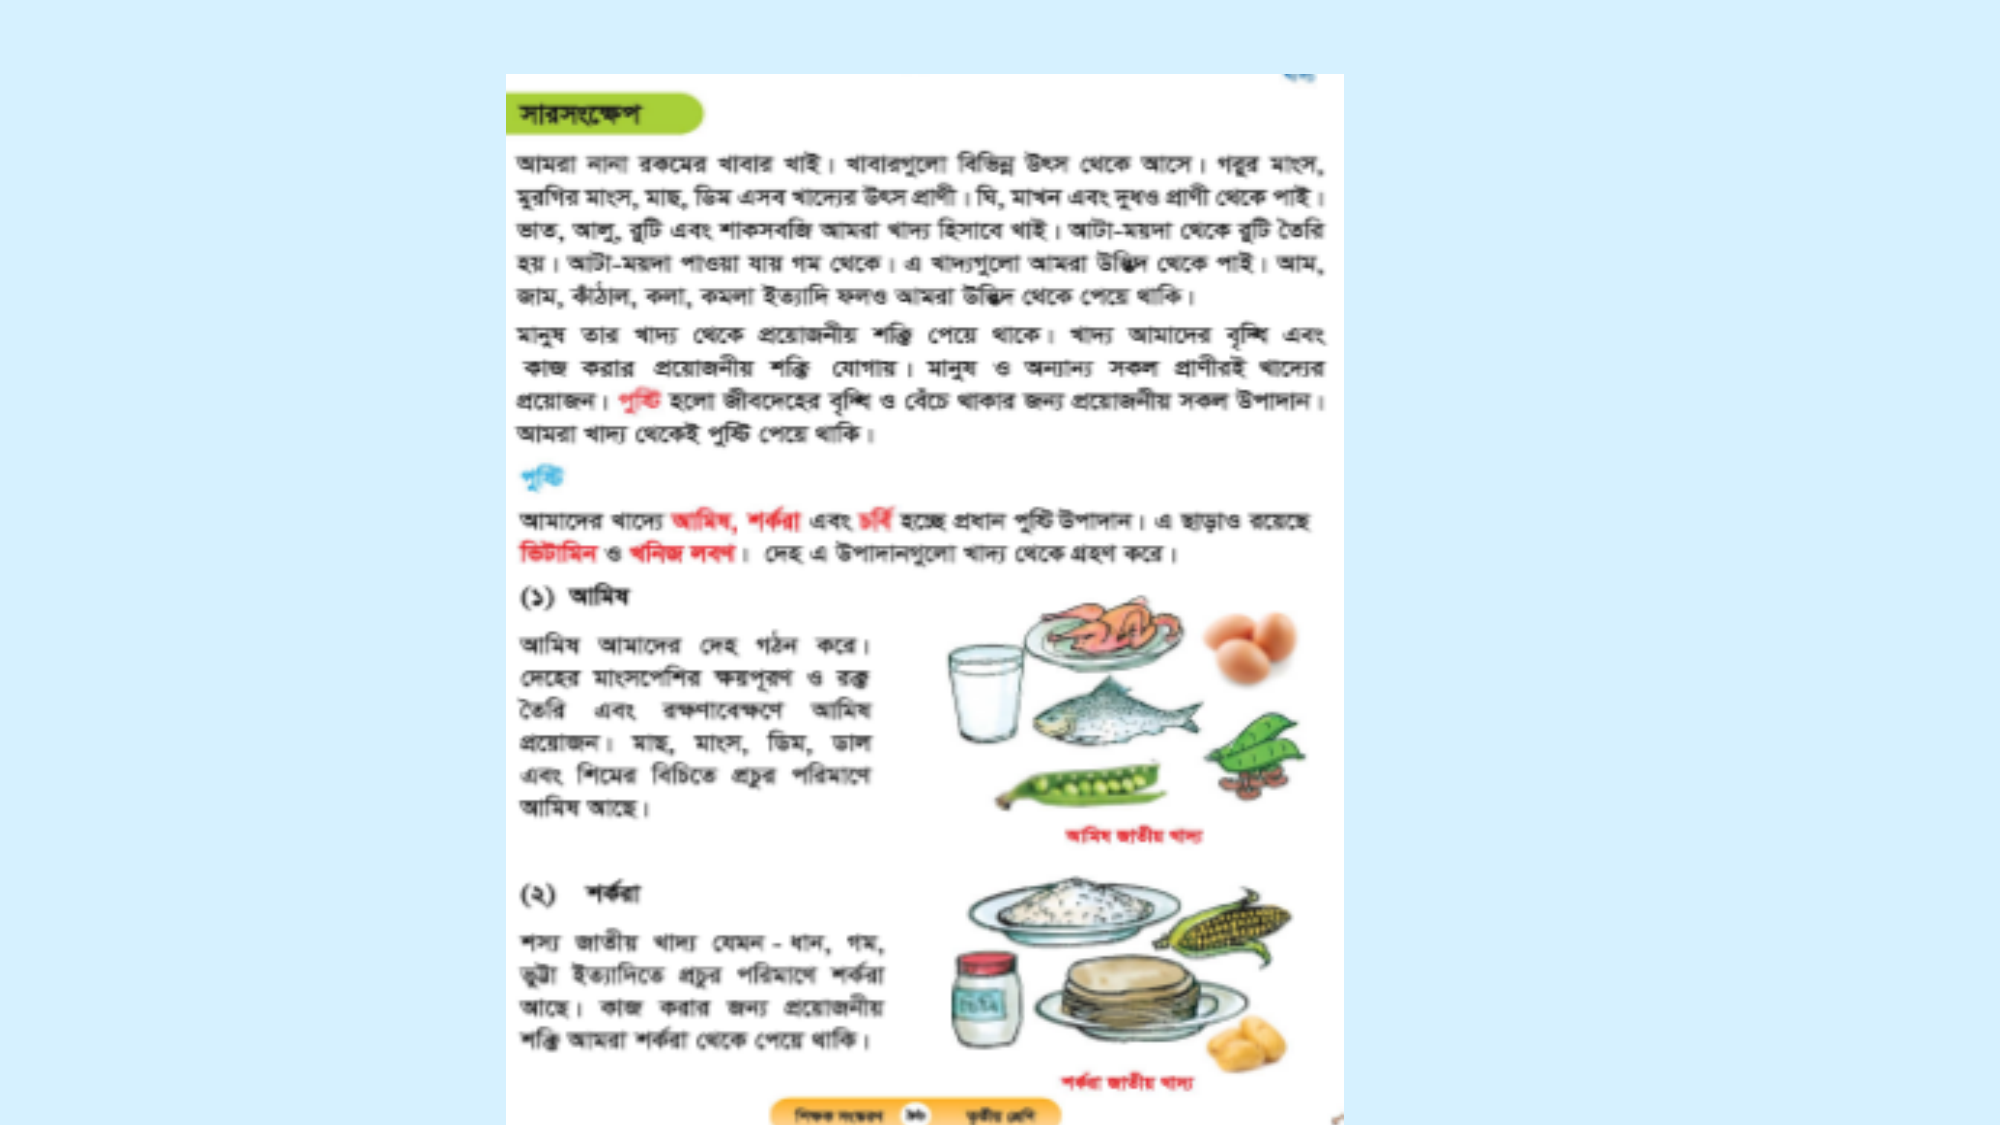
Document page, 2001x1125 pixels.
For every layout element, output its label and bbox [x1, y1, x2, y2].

picture [505, 74, 1345, 1125]
